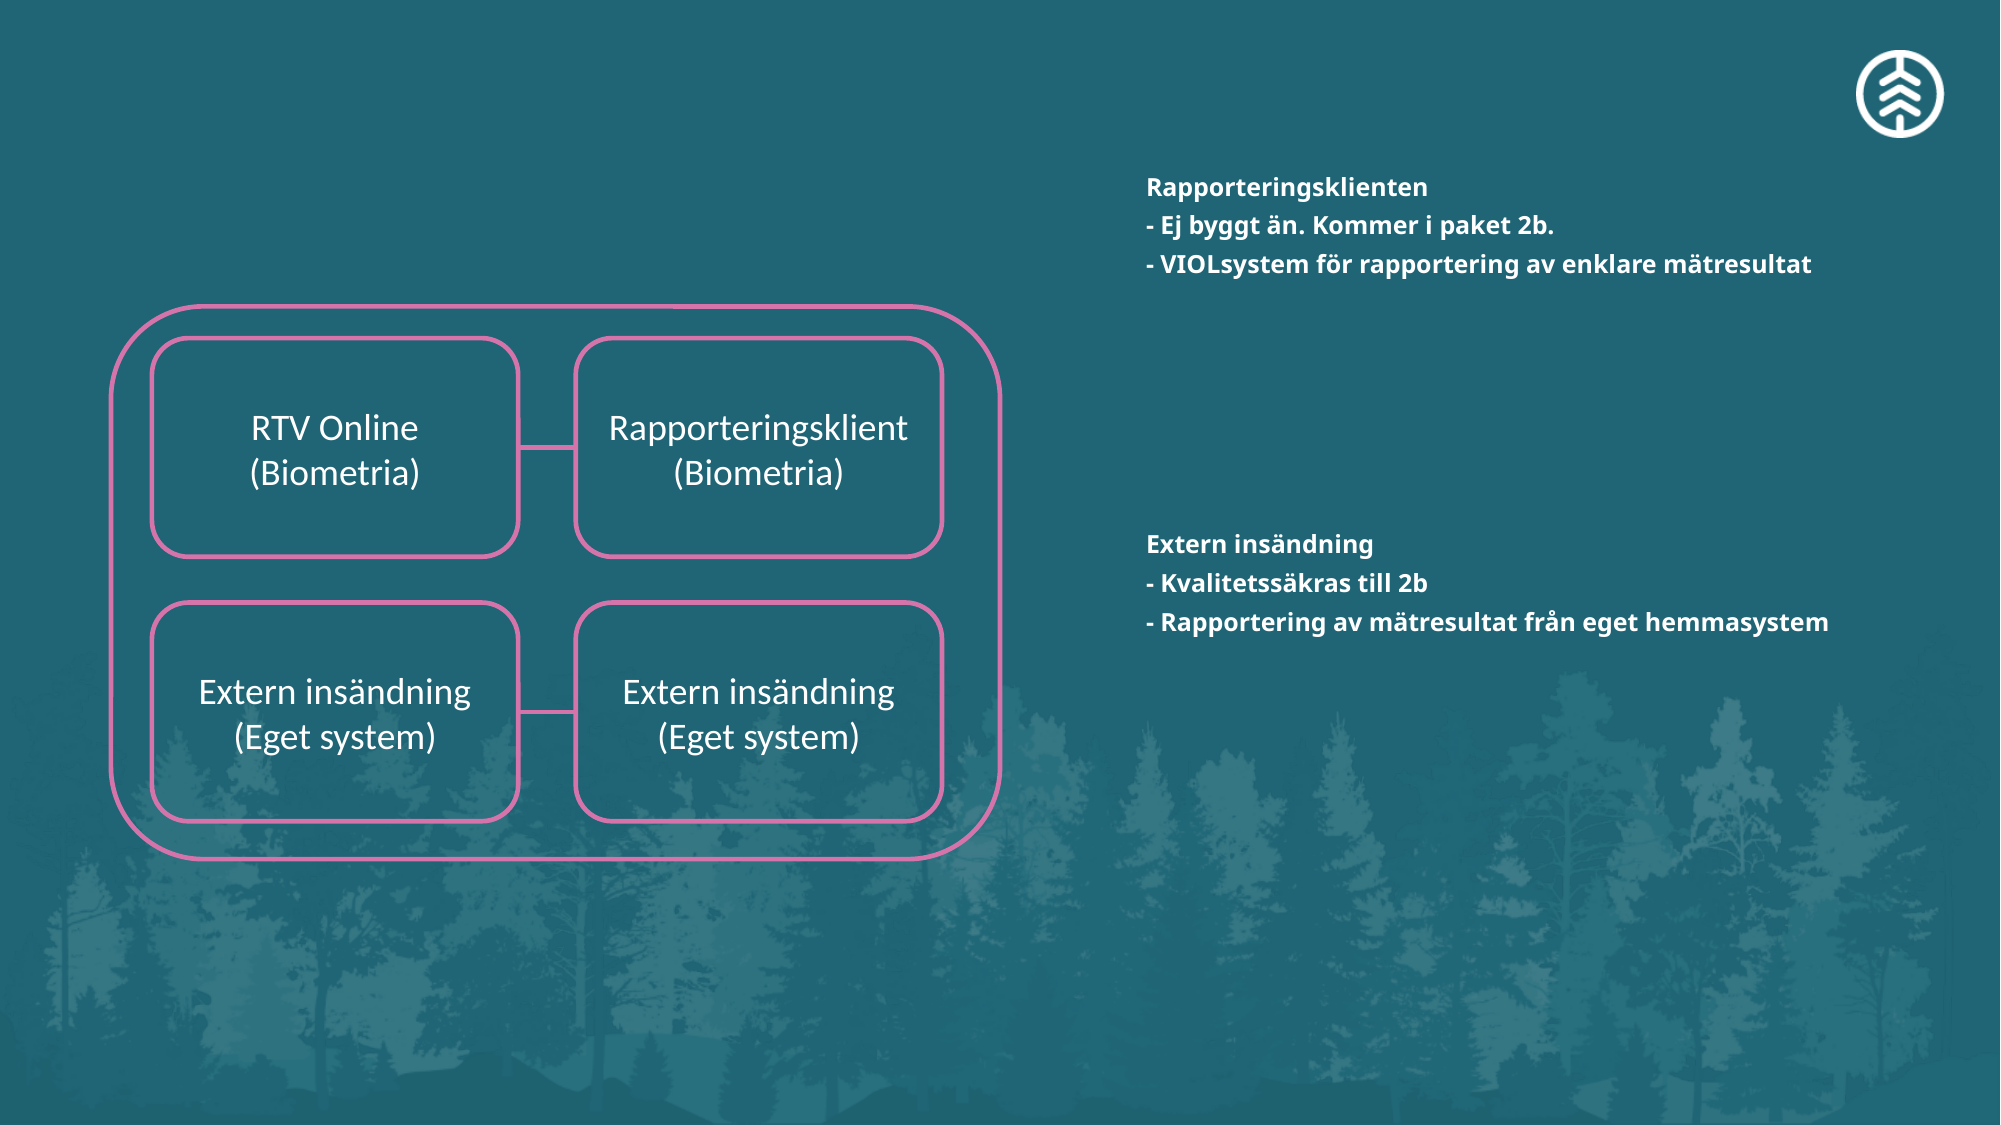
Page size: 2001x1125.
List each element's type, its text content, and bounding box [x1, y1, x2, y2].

text_box [109, 305, 1002, 861]
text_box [151, 338, 626, 822]
text_box Rapporteringsklienten - Ej byggt än. Kommer i paket 2b. - VIOLsystem för rapportering av enklare mätresultat [1130, 154, 1863, 480]
picture [1856, 50, 1945, 138]
text_box Extern insändning - Kvalitetssäkras till 2b - Rapportering av mätresultat från eget hemmasystem [1130, 512, 1863, 838]
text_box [626, 338, 943, 822]
